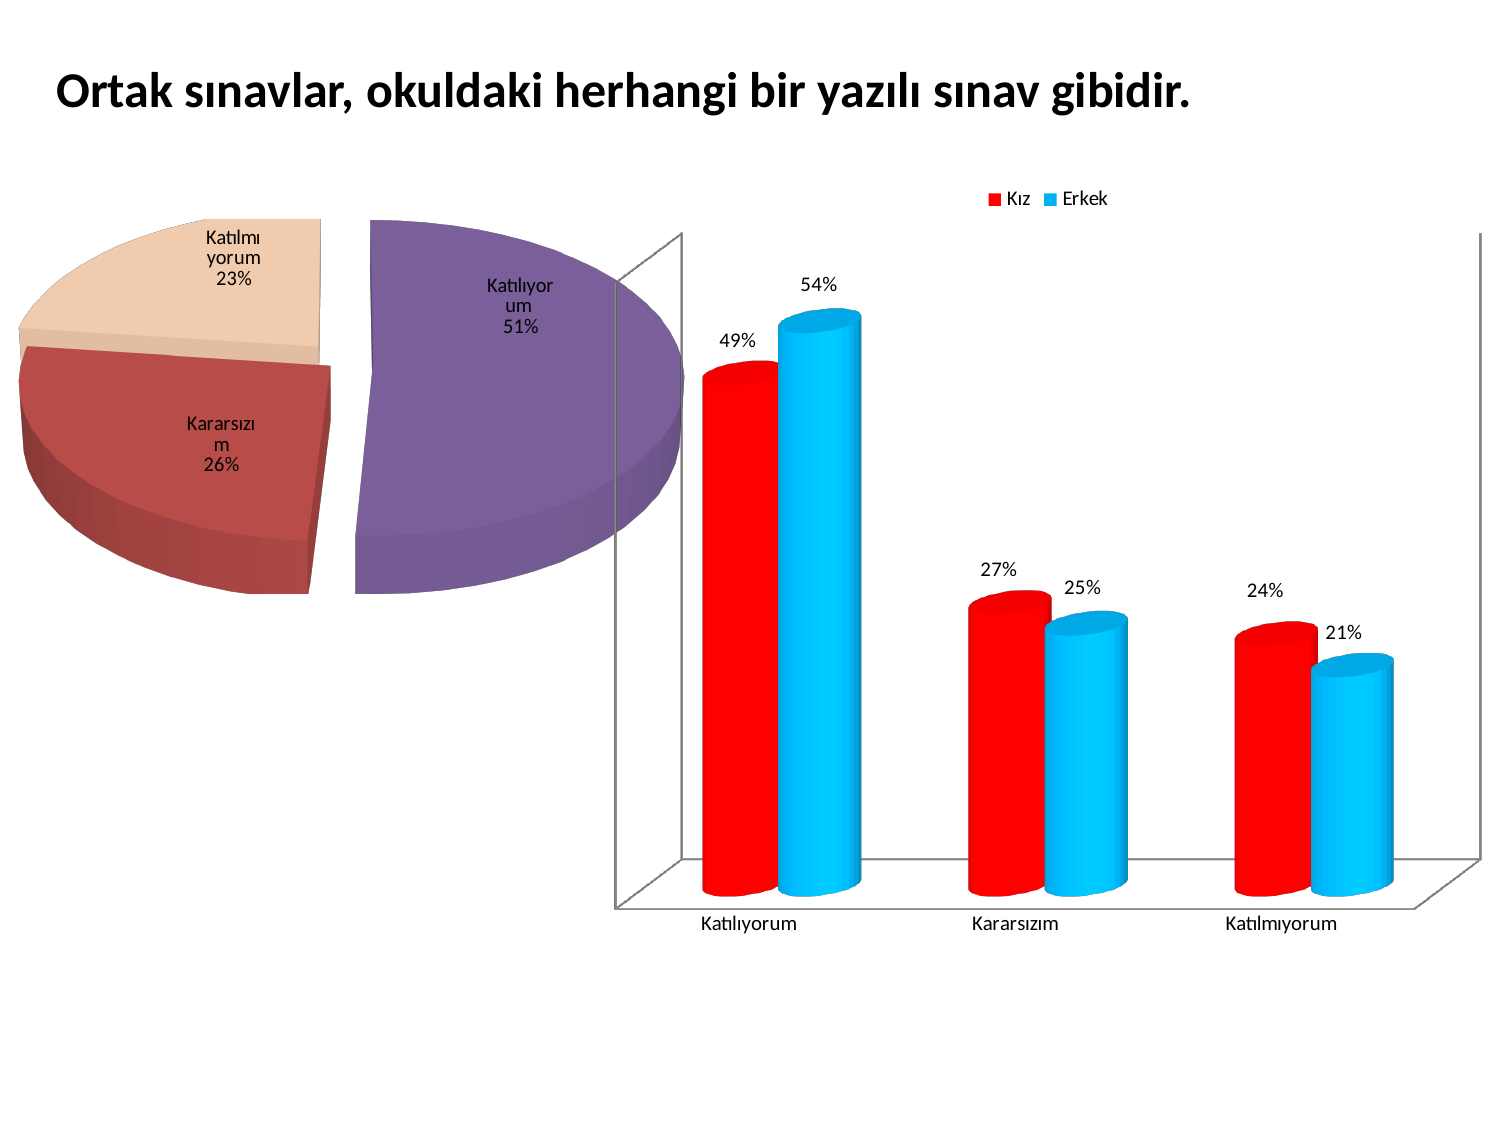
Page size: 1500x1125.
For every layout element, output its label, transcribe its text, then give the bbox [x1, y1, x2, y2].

text_box Ortak sınavlar, okuldaki herhangi bir yazılı sınav gibidir. [41, 50, 1500, 125]
chart [0, 101, 1500, 953]
